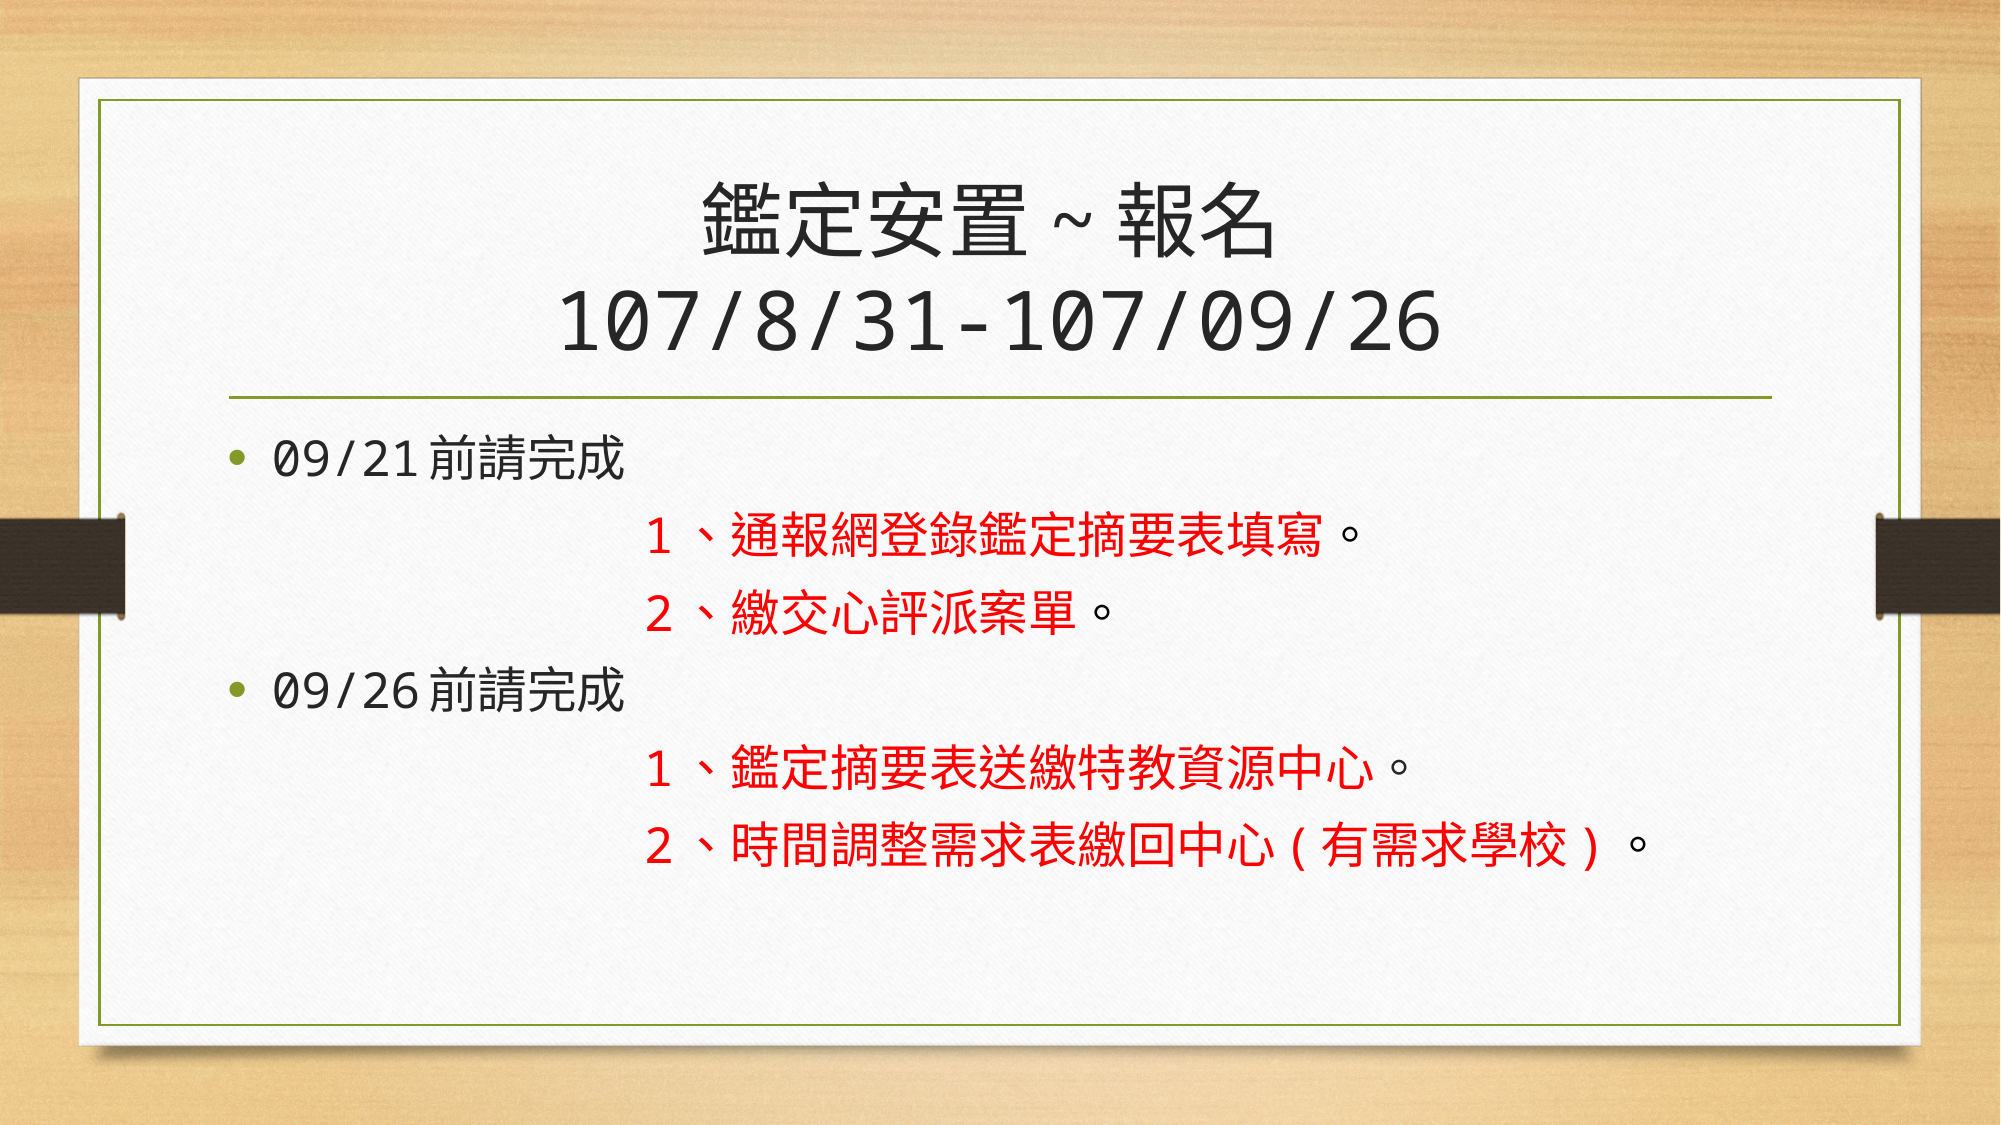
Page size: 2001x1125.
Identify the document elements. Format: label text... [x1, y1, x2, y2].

list 09/21前請完成 1、通報網登錄鑑定摘要表填寫。 2、繳交心評派案單。 09/26前請完成 1、鑑定摘要表送繳特教資源中心。 2、時間調整需求表繳回中心(有需求學校)。 [212, 419, 1788, 964]
picture [0, 0, 2001, 1125]
title 鑑定安置~報名 107/8/31-107/09/26 [212, 161, 1788, 375]
